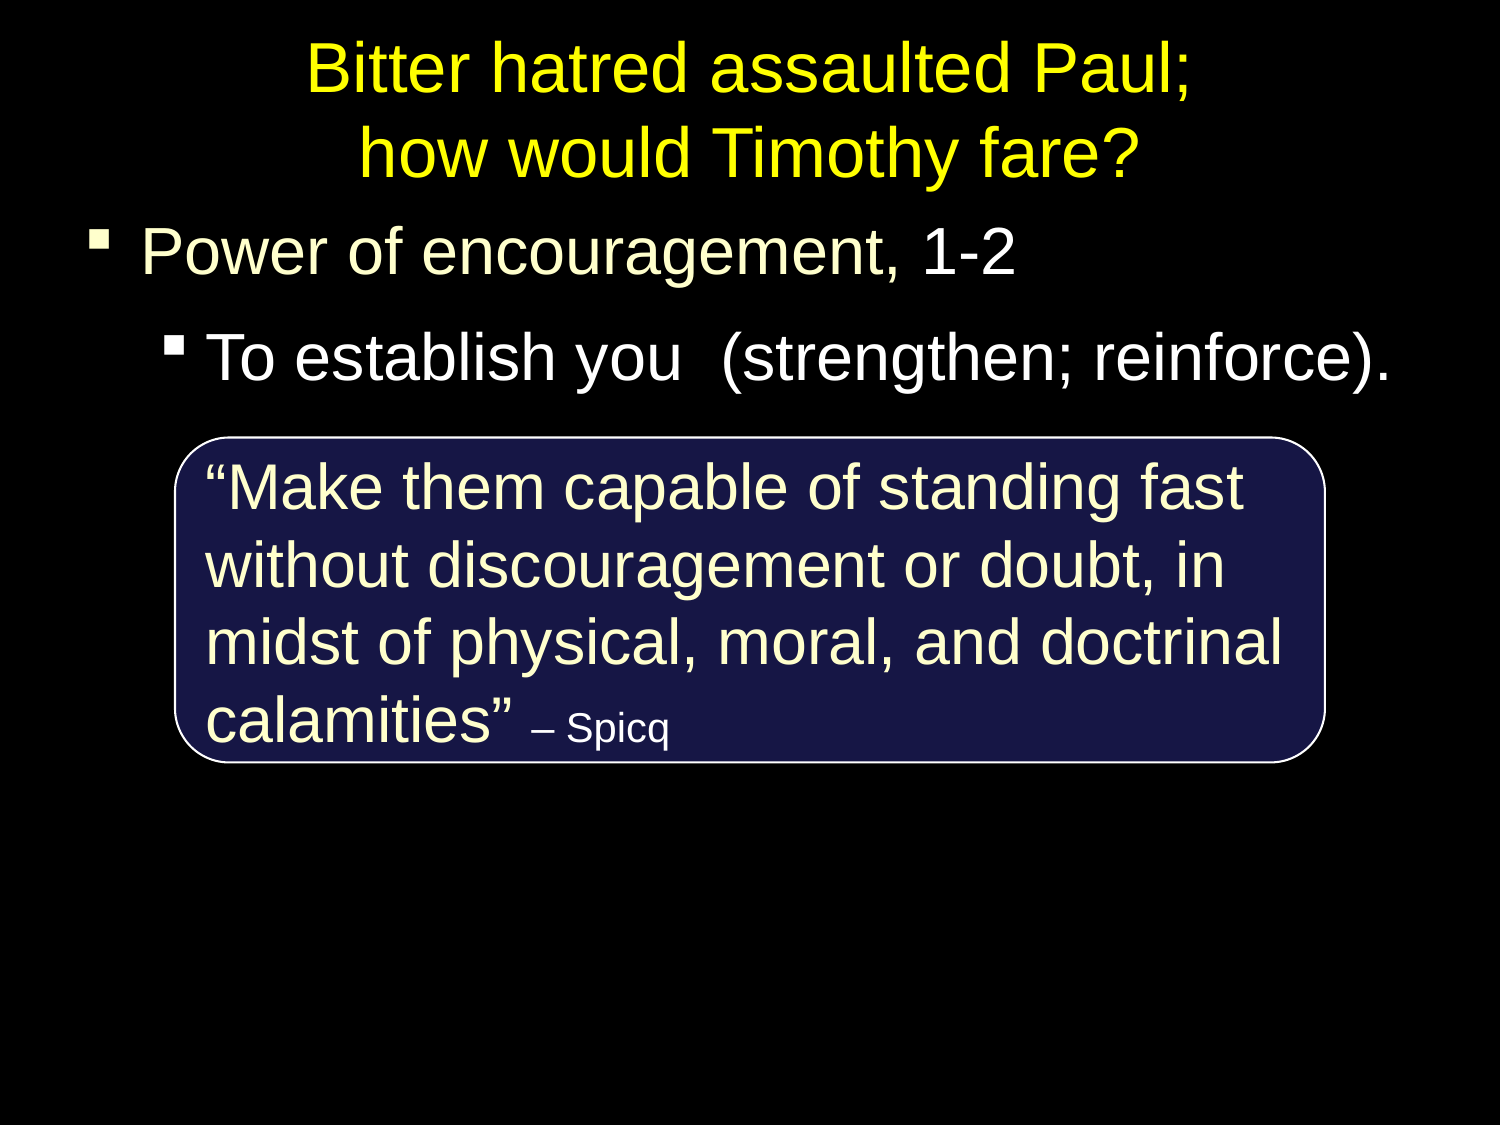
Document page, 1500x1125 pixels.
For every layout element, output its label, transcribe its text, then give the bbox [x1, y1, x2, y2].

text_box “Make them capable of standing fast without discouragement or doubt, in midst of physical, moral, and doctrinal calamities” – Spicq [173, 436, 1326, 764]
title Bitter hatred assaulted Paul; how would Timothy fare? [75, 12, 1425, 200]
list Power of encouragement, 1-2 To establish you (strengthen; reinforce). [68, 200, 1432, 1050]
